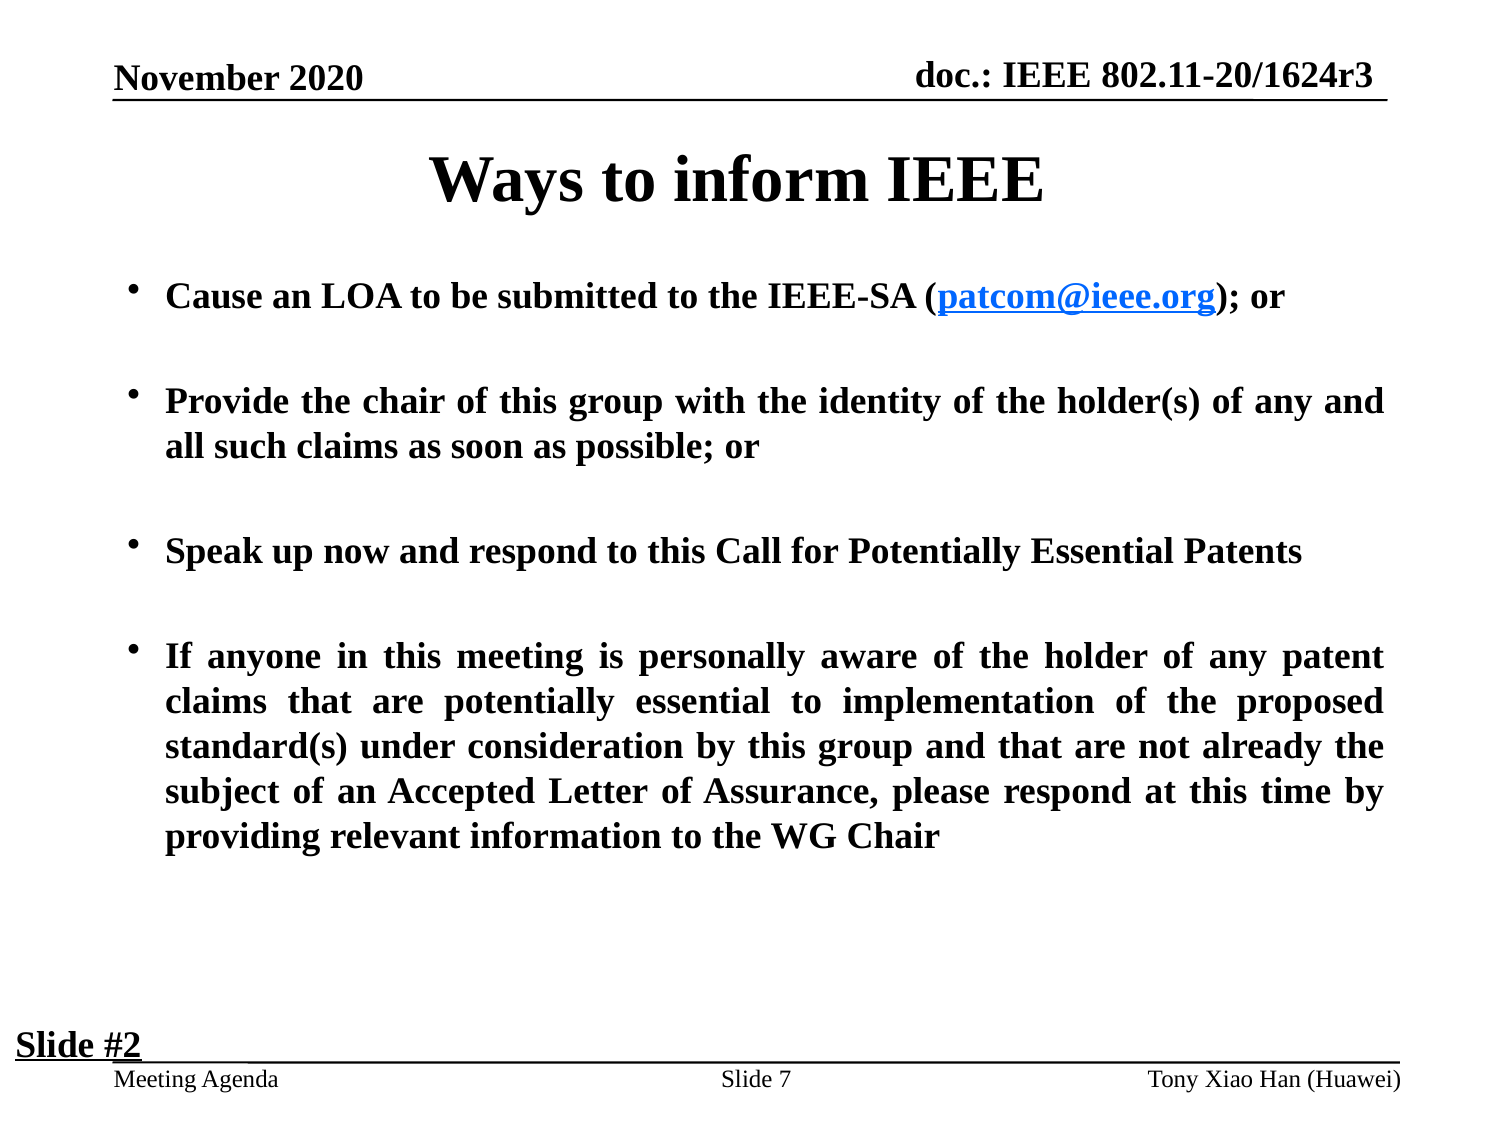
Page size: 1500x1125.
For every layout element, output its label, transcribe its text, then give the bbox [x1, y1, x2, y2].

text_box Slide #2 [0, 1012, 157, 1073]
text_box Ways to inform IEEE [87, 87, 1388, 263]
footer Tony Xiao Han (Huawei) [999, 1061, 1402, 1093]
text_box Cause an LOA to be submitted to the IEEE-SA (patcom@ieee.org); or Provide the chair of this group with the identity of the holder(s) of any and all such claims as soon as possible; or Speak up now and respond to this Call for Potentially Essential Patents If anyone in this meeting is personally aware of the holder of any patent claims that are potentially essential to implementation of the proposed standard(s) under consideration by this group and that are not already the subject of an Accepted Letter of Assurance, please respond at this time by providing relevant information to the WG Chair [112, 246, 1400, 1100]
text_box [87, 37, 1438, 163]
